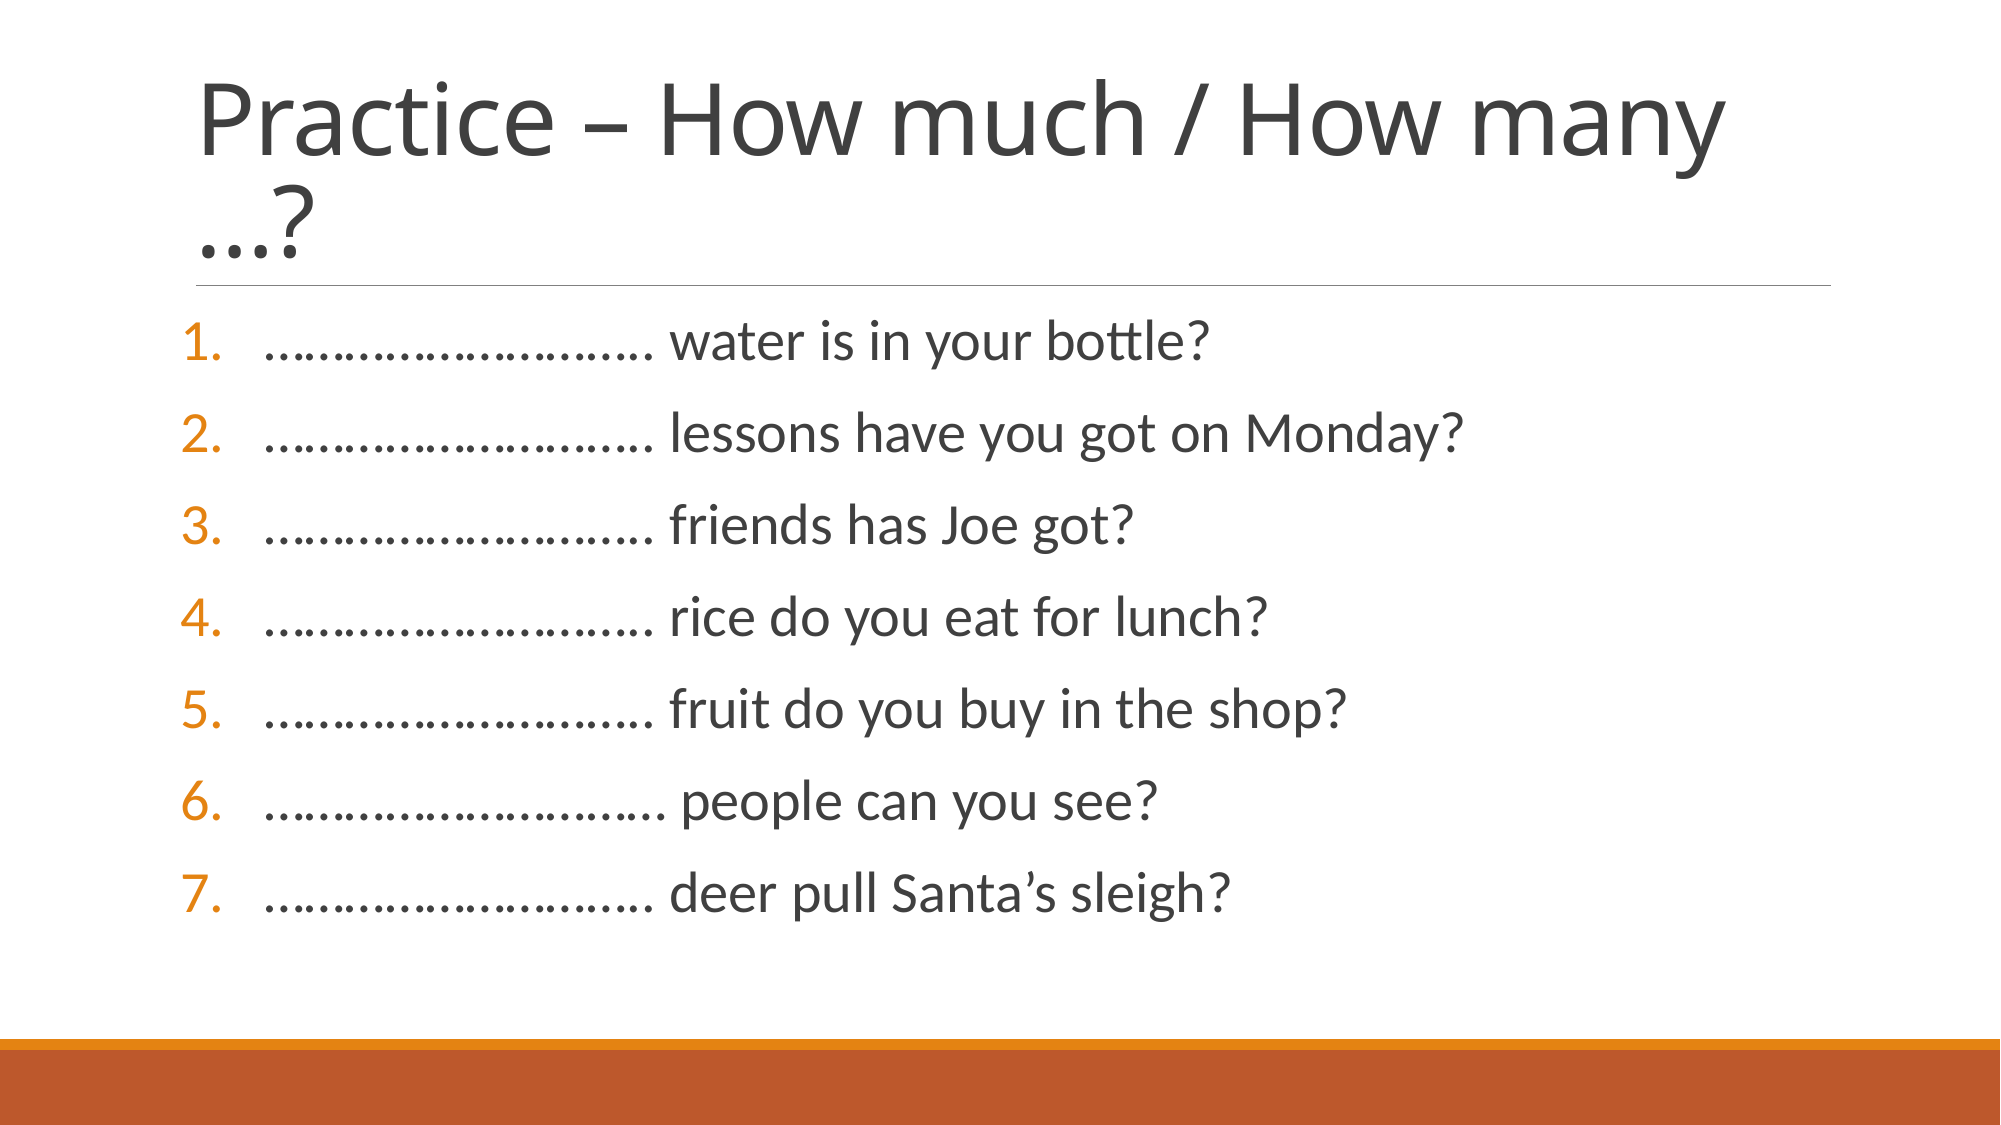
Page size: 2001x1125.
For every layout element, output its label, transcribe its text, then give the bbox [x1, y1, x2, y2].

title Practice – How much / How many …? [180, 47, 1830, 285]
list ……………………….. water is in your bottle? ……………………….. lessons have you got on Monday? ……………………….. friends has Joe got? ……………………….. rice do you eat for lunch? ……………………….. fruit do you buy in the shop? ………………………… people can you see? ……………………….. deer pull Santa’s sleigh? [180, 302, 1830, 963]
